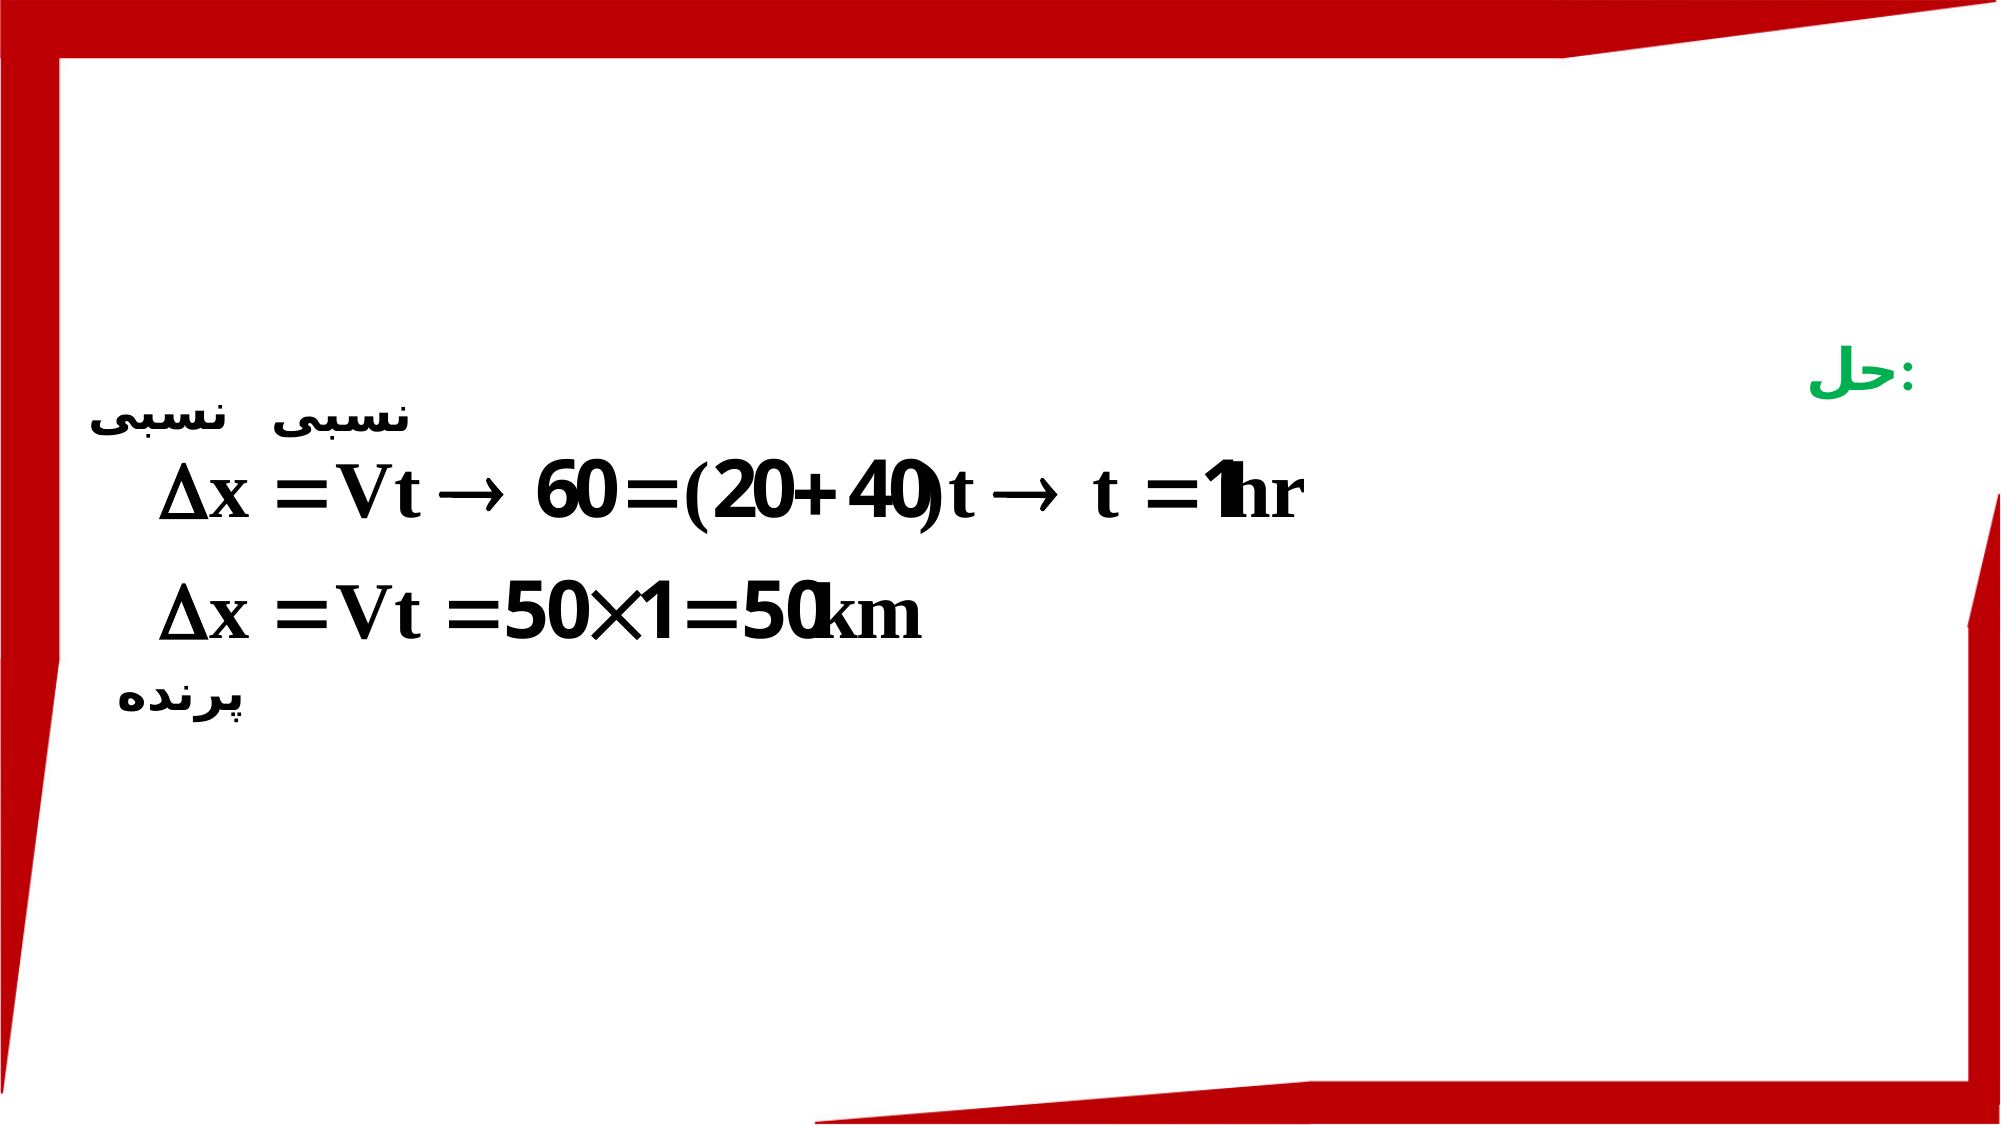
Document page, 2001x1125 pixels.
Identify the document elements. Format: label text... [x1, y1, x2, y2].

text_box نسبی [243, 373, 428, 449]
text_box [151, 451, 1319, 653]
text_box نسبی [59, 371, 244, 447]
text_box حل: [1288, 324, 1931, 410]
picture [0, 0, 2001, 1125]
text_box پرنده [76, 652, 260, 728]
